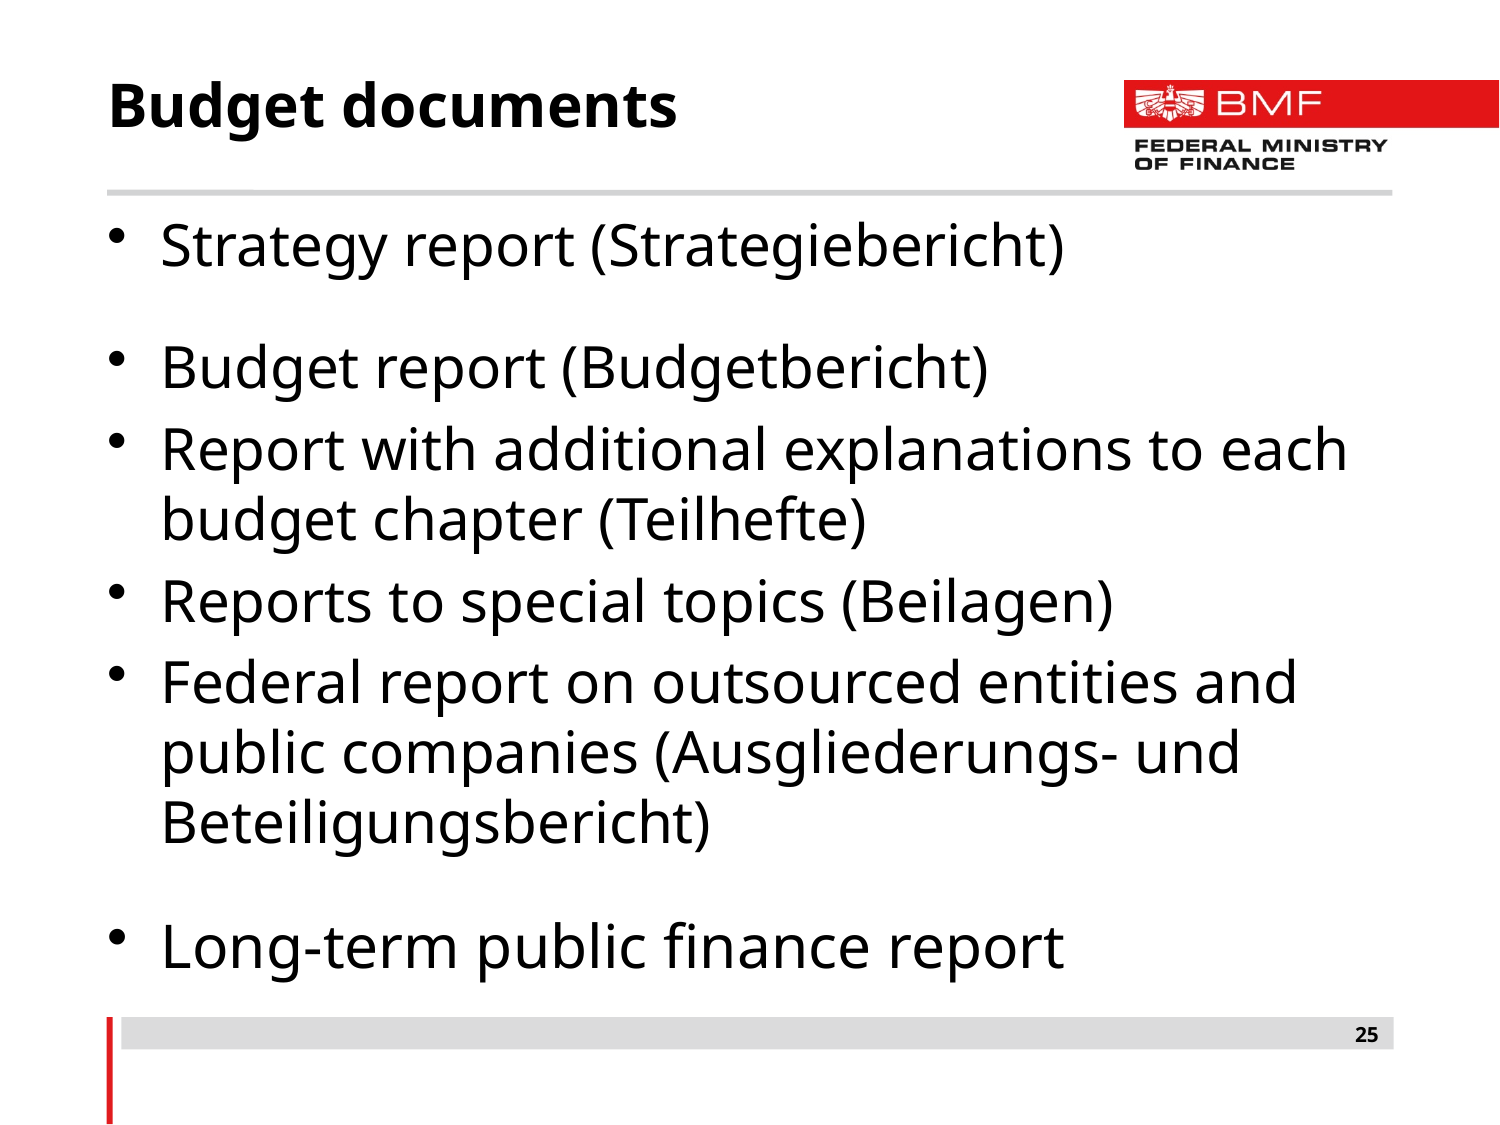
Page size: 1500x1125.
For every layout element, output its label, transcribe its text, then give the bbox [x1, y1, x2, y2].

list Strategy report (Strategiebericht) Budget report (Budgetbericht) Report with additional explanations to each budget chapter (Teilhefte) Reports to special topics (Beilagen) Federal report on outsourced entities and public companies (Ausgliederungs- und Beteiligungsbericht) Long-term public finance report [107, 208, 1393, 991]
picture [1124, 80, 1500, 170]
title Budget documents [107, 58, 1098, 148]
slide_number 25 [1296, 1014, 1393, 1066]
